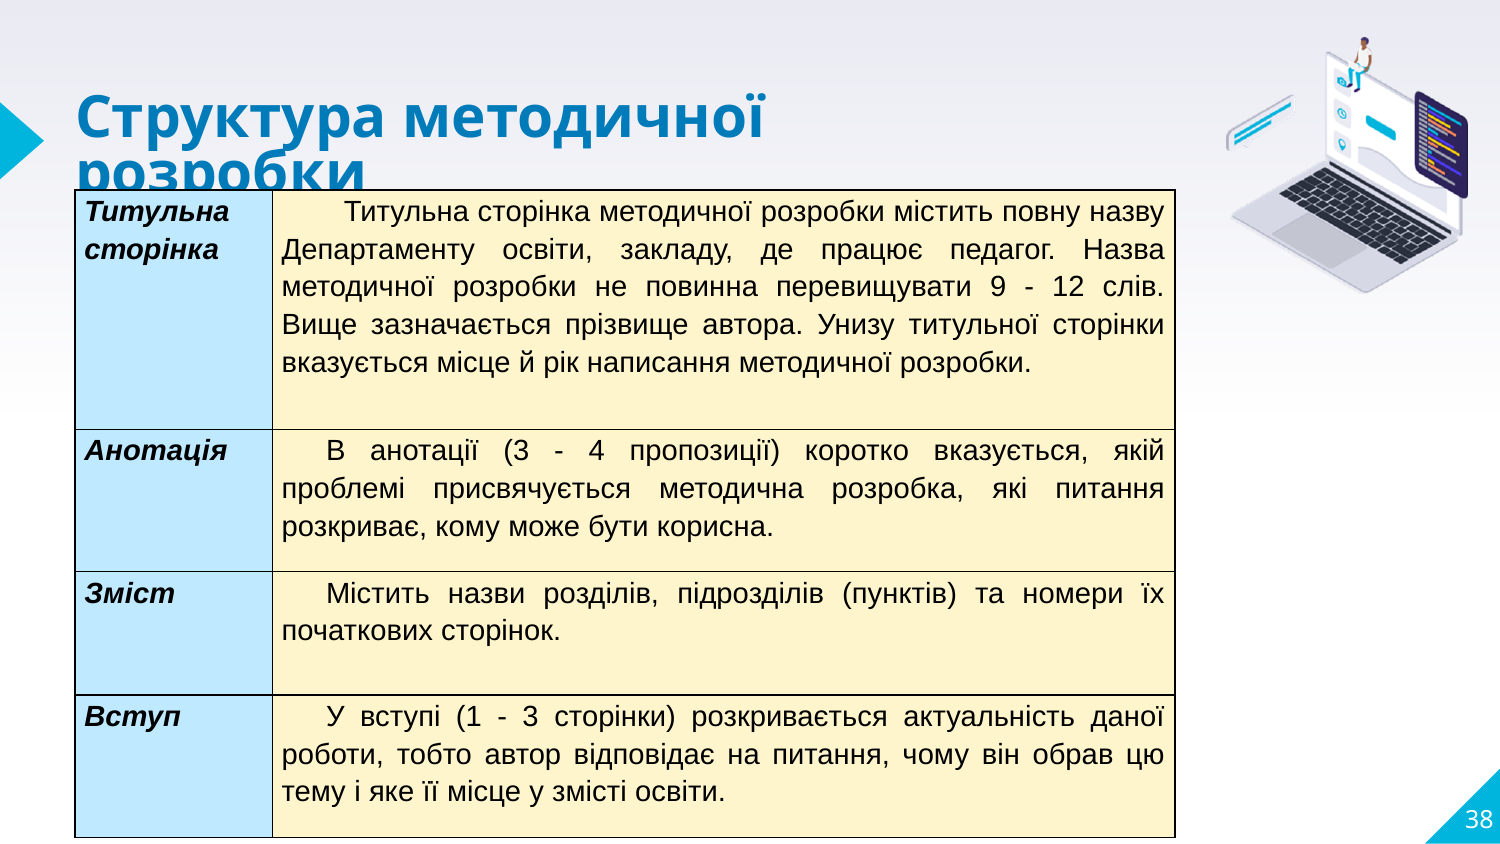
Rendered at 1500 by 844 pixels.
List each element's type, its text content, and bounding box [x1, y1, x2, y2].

table_cell В анотації (3 - 4 пропозиції) коротко вказується, якій проблемі присвячується методична розробка, які питання розкриває, кому може бути корисна. [273, 430, 1174, 571]
slide_number 38 [1418, 760, 1494, 838]
table_cell Зміст [76, 572, 272, 694]
title Структура методичної розробки [75, 92, 1065, 166]
table_header Титульна сторінка методичної розробки містить повну назву Департаменту освіти, закладу, де працює педагог. Назва методичної розробки не повинна перевищувати 9 - 12 слів. Вище зазначається прізвище автора. Унизу титульної сторінки вказується місце й рік написання методичної розробки. [273, 191, 1174, 429]
table_header Титульна сторінка [76, 191, 272, 429]
picture [1226, 37, 1468, 294]
table_cell У вступі (1 - 3 сторінки) розкривається актуальність даної роботи, тобто автор відповідає на питання, чому він обрав цю тему і яке її місце у змісті освіти. [273, 696, 1174, 837]
table_cell Анотація [76, 430, 272, 571]
table_cell Вступ [76, 696, 272, 837]
table_cell Містить назви розділів, підрозділів (пунктів) та номери їх початкових сторінок. [273, 572, 1174, 694]
